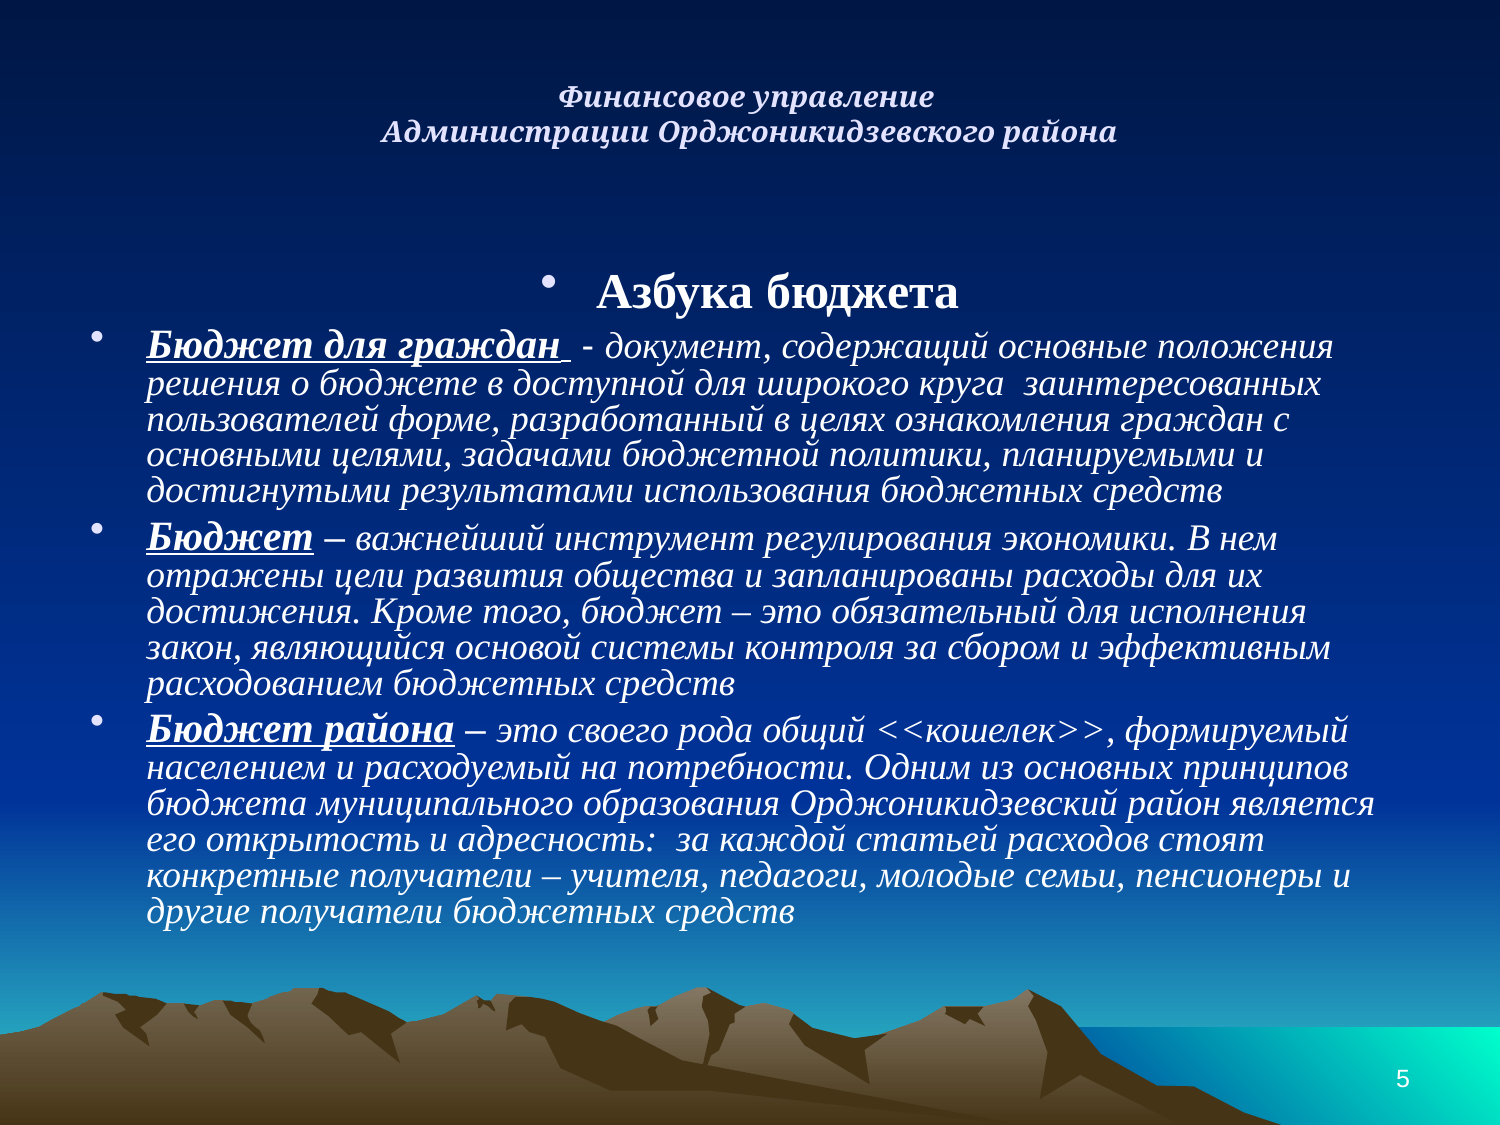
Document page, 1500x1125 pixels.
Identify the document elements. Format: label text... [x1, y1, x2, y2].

title Финансовое управление Администрации Орджоникидзевского района [74, 37, 1426, 226]
slide_number 5 [1074, 1024, 1426, 1101]
list Азбука бюджета Бюджет для граждан - документ, содержащий основные положения решения о бюджете в доступной для широкого круга заинтересованных пользователей форме, разработанный в целях ознакомления граждан с основными целями, задачами бюджетной политики, планируемыми и достигнутыми результатами использования бюджетных средств Бюджет – важнейший инструмент регулирования экономики. В нем отражены цели развития общества и запланированы расходы для их достижения. Кроме того, бюджет – это обязательный для исполнения закон, являющийся основой системы контроля за сбором и эффективным расходованием бюджетных средств Бюджет района – это своего рода общий <<кошелек>>, формируемый населением и расходуемый на потребности. Одним из основных принципов бюджета муниципального образования Орджоникидзевский район является его открытость и адресность: за каждой статьей расходов стоят конкретные получатели – учителя, педагоги, молодые семьи, пенсионеры и другие получатели бюджетных средств [74, 262, 1426, 1001]
